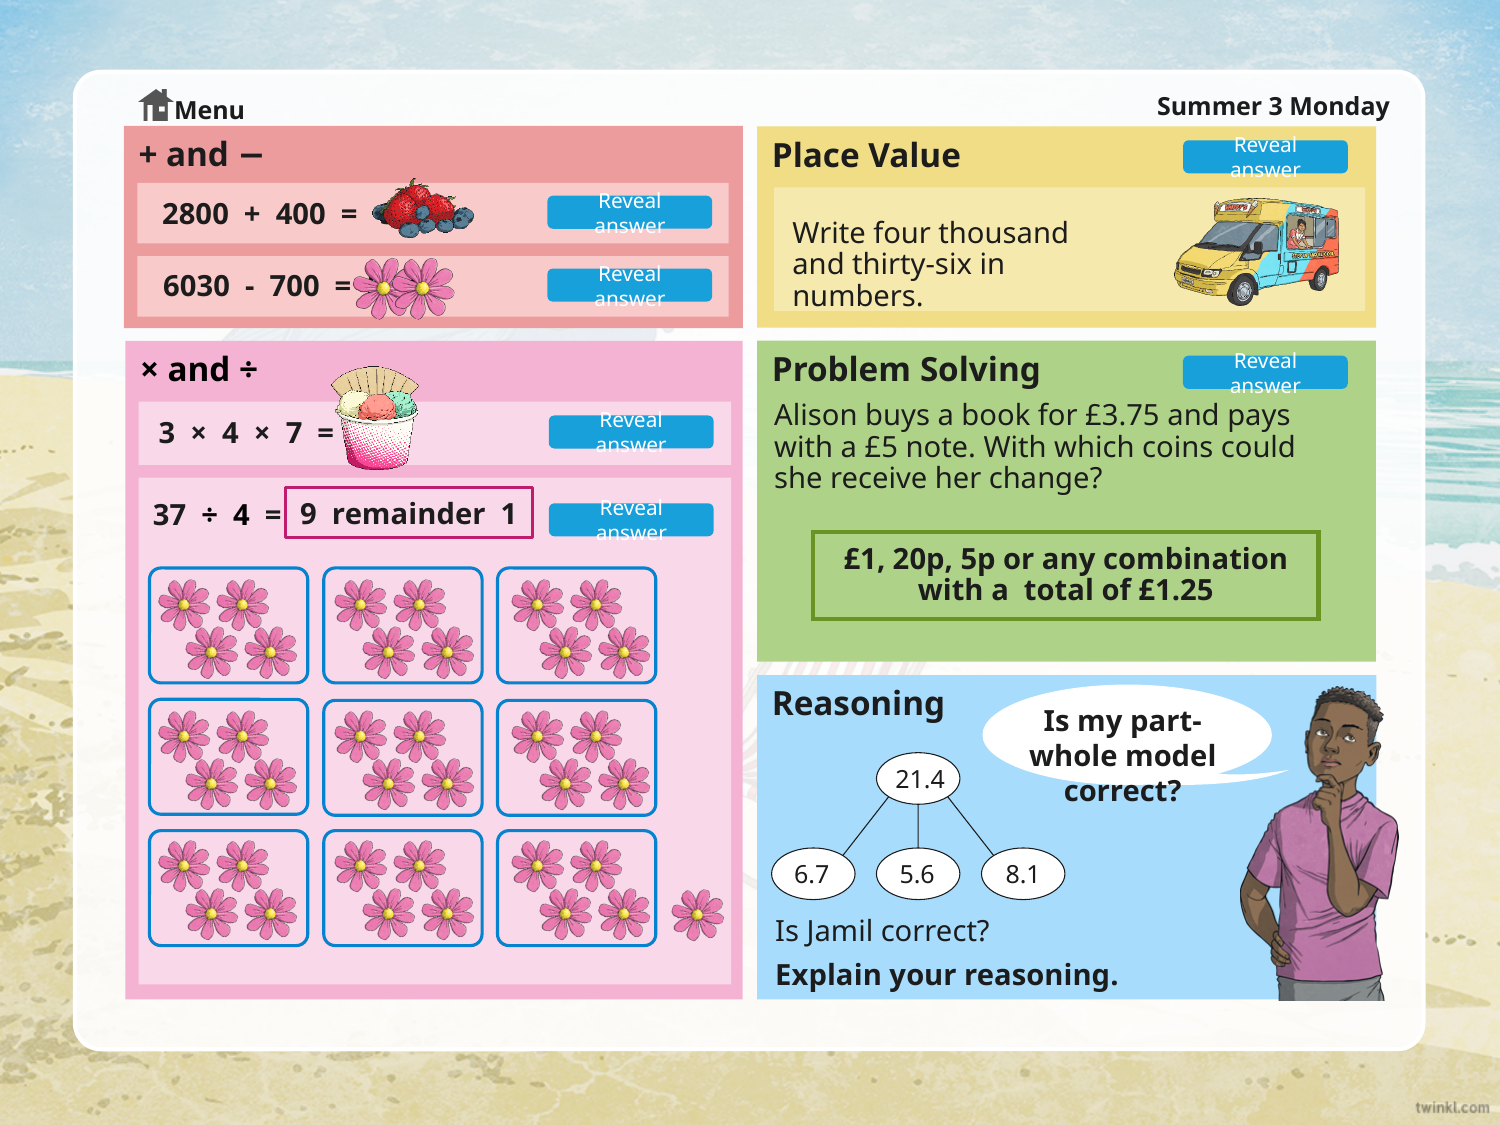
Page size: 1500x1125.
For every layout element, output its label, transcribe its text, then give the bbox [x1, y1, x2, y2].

text_box 6.7 [779, 851, 845, 897]
text_box £1, 20p, 5p or any combination with a total of £1.25 [813, 532, 1319, 619]
text_box [136, 255, 361, 318]
text_box Menu [159, 86, 261, 125]
text_box [496, 699, 657, 817]
text_box Reasoning [756, 674, 1377, 1000]
text_box 3 × 4 × 7 = 84 [144, 407, 330, 458]
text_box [842, 796, 889, 856]
text_box Reveal answer [547, 502, 715, 538]
text_box [148, 566, 309, 684]
text_box [790, 846, 836, 851]
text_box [334, 709, 474, 811]
text_box [980, 856, 990, 891]
text_box 9 remainder 1 [285, 487, 533, 538]
text_box [896, 897, 940, 901]
text_box Write four thousand and thirty-six in numbers. [777, 210, 1130, 320]
text_box Reveal answer [1182, 139, 1349, 175]
text_box [322, 566, 484, 684]
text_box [157, 839, 297, 940]
text_box Reveal answer [547, 414, 715, 450]
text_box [334, 578, 474, 679]
text_box [770, 857, 779, 890]
text_box Summer 3 Monday [1142, 83, 1405, 128]
text_box Reveal answer [546, 267, 714, 303]
text_box [419, 401, 732, 466]
text_box [791, 897, 835, 901]
text_box × and ÷ [124, 340, 744, 1000]
text_box [496, 829, 657, 947]
text_box 8.1 [990, 851, 1056, 897]
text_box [511, 578, 650, 679]
text_box [148, 698, 309, 816]
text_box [947, 796, 994, 856]
text_box [138, 477, 732, 985]
text_box [148, 829, 309, 947]
text_box [894, 751, 942, 756]
text_box + and − [123, 125, 744, 329]
text_box 37 ÷ 4 = [138, 488, 310, 539]
text_box [982, 717, 991, 752]
text_box [136, 182, 730, 244]
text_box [157, 578, 297, 679]
text_box 6030 - 700 = 5330 [148, 260, 352, 310]
text_box [1000, 846, 1046, 851]
text_box [126, 85, 257, 124]
text_box [1056, 856, 1066, 891]
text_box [334, 839, 474, 940]
text_box [322, 699, 484, 817]
picture [0, 0, 1500, 1125]
text_box [1001, 897, 1045, 901]
text_box [138, 401, 330, 466]
text_box [427, 255, 730, 318]
text_box [496, 566, 657, 684]
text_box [511, 839, 650, 940]
text_box Is my part-whole model correct? [991, 694, 1240, 815]
text_box Reveal answer [1181, 354, 1349, 390]
text_box [875, 766, 880, 791]
text_box Place Value [756, 125, 1377, 329]
text_box [322, 829, 484, 947]
text_box 2800 + 400 = 3200 [147, 188, 463, 239]
text_box [875, 857, 884, 890]
text_box 21.4 [880, 756, 960, 801]
text_box 5.6 [884, 851, 950, 897]
text_box Alison buys a book for £3.75 and pays with a £5 note. With which coins could she receive her change? [759, 393, 1339, 503]
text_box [511, 709, 650, 811]
text_box [1043, 684, 1212, 694]
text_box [157, 709, 297, 811]
text_box [950, 856, 961, 892]
text_box Reveal answer [546, 194, 714, 230]
text_box [895, 801, 942, 806]
text_box [845, 856, 857, 892]
text_box Is Jamil correct? Explain your reasoning. [760, 908, 1142, 999]
text_box Problem Solving [756, 340, 1377, 663]
text_box [773, 186, 1366, 312]
text_box [895, 846, 941, 851]
